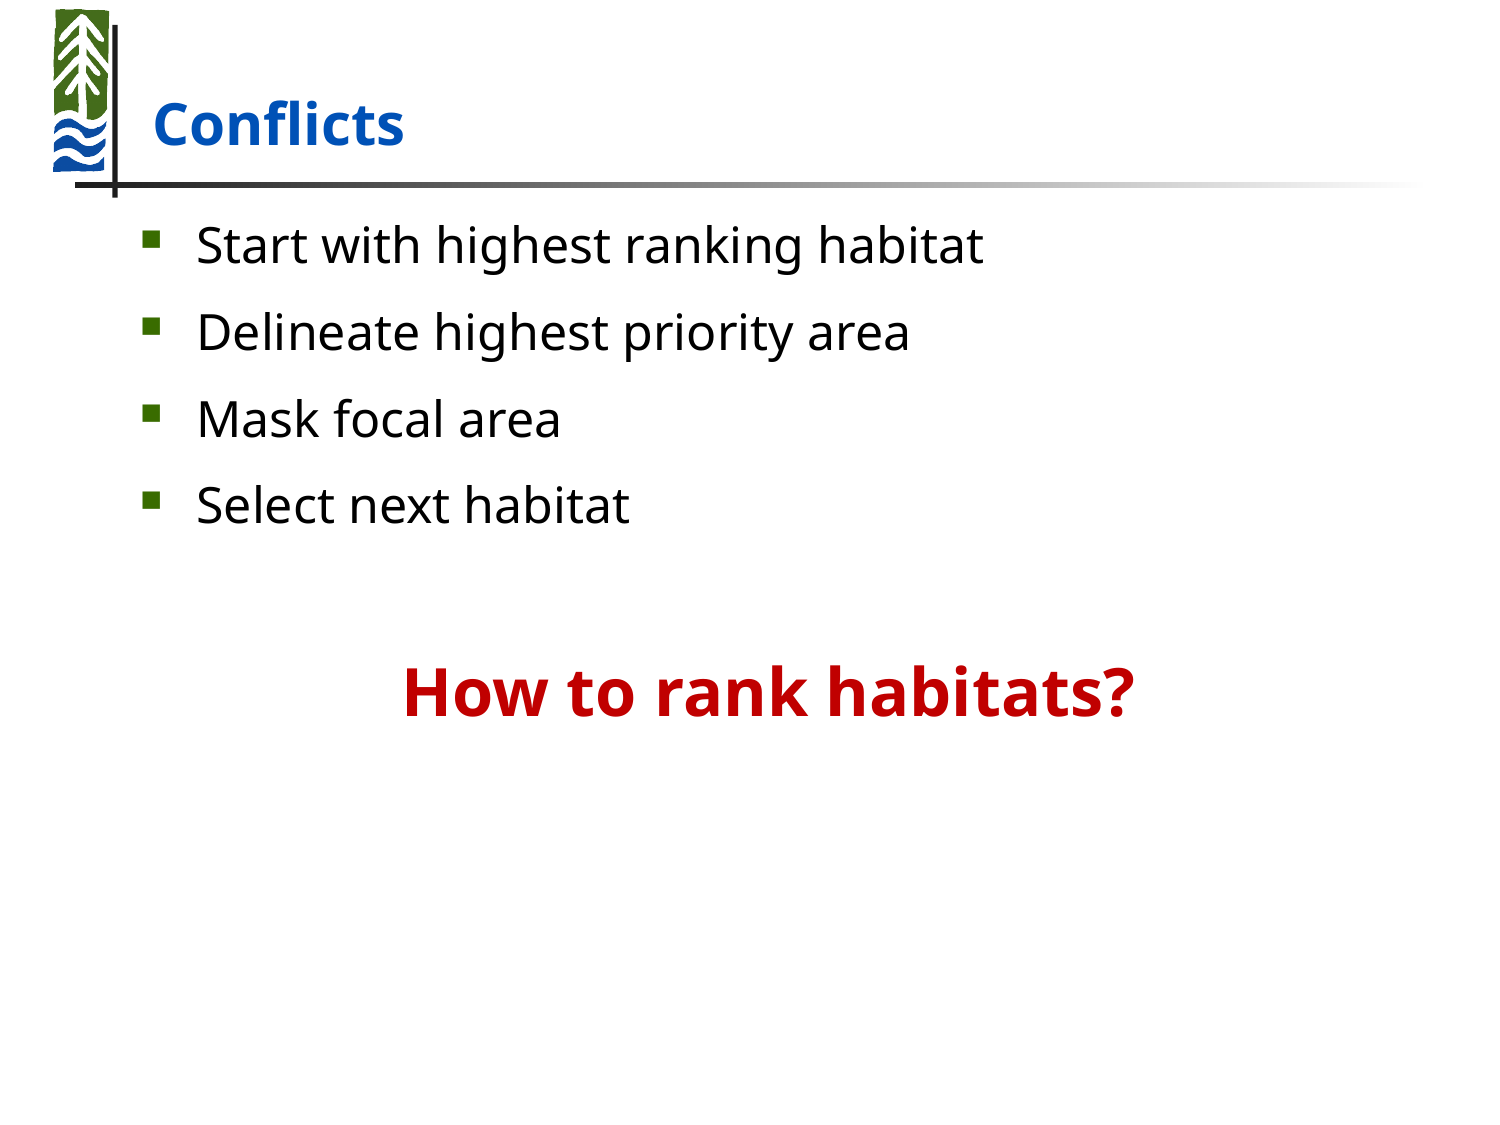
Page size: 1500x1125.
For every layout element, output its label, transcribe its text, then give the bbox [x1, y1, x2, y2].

list Start with highest ranking habitat Delineate highest priority area Mask focal area Select next habitat How to rank habitats? [124, 199, 1413, 1007]
picture [50, 8, 111, 175]
title Conflicts [137, 37, 1426, 166]
